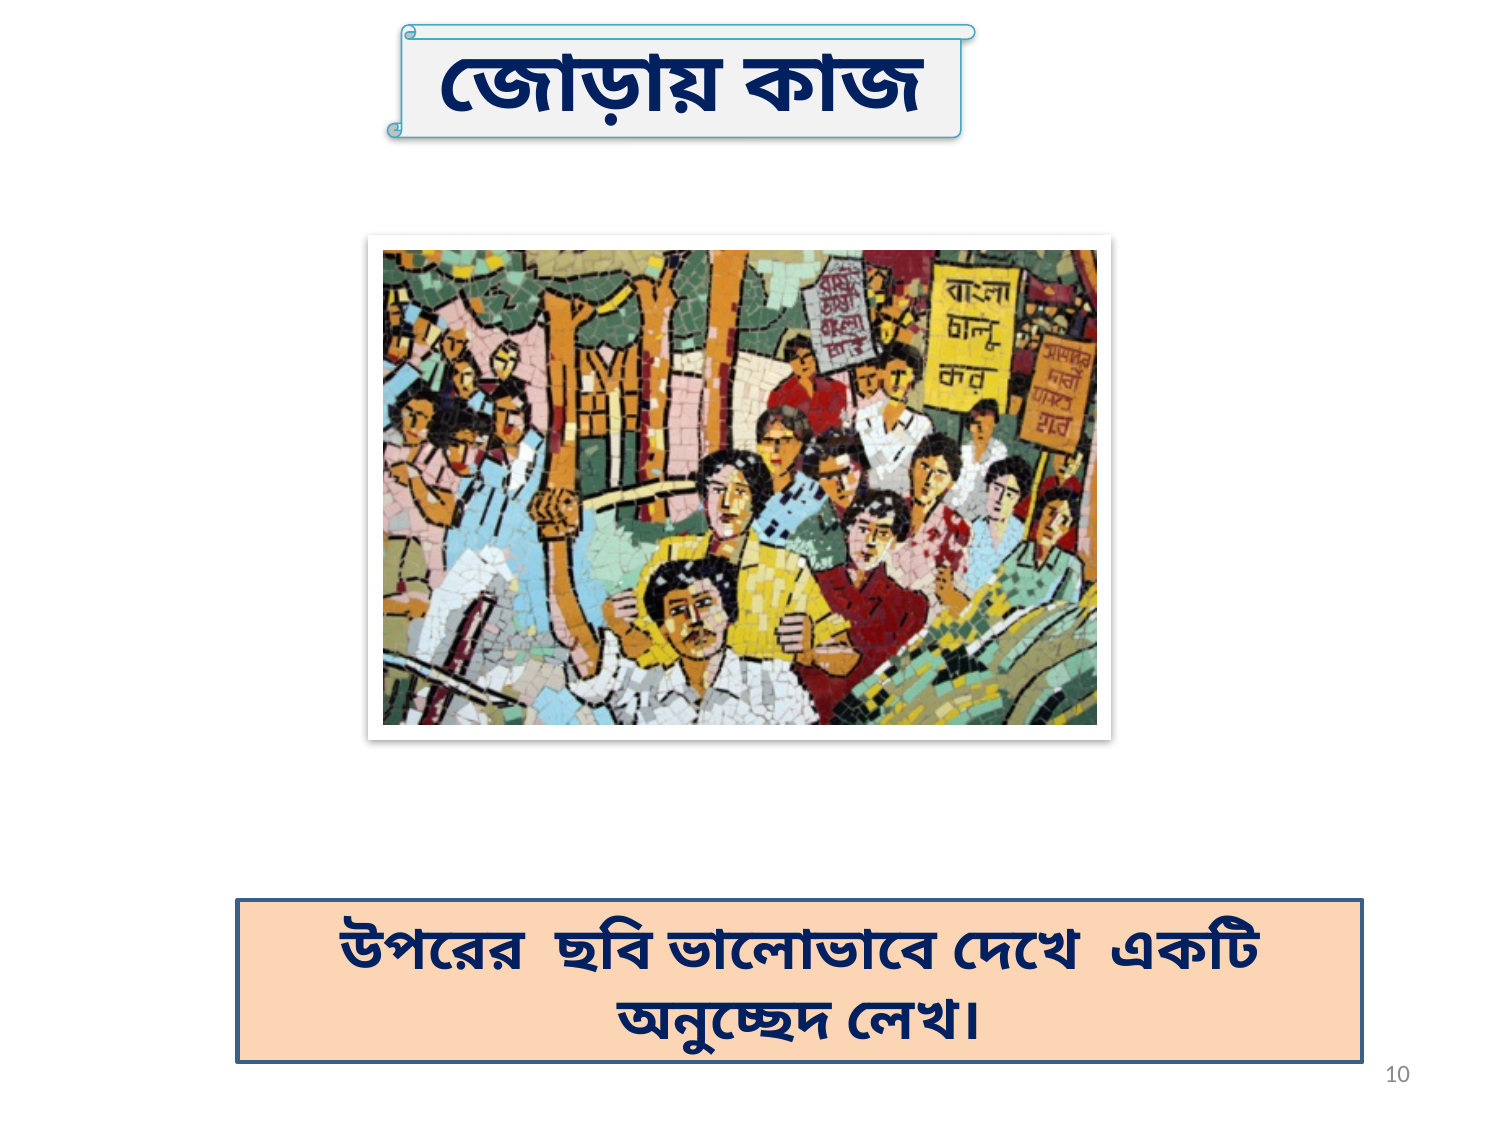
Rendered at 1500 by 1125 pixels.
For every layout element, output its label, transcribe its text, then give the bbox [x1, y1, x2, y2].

text_box উপরের ছবি ভালোভাবে দেখে একটি অনুচ্ছেদ লেখ। [235, 898, 1364, 1064]
slide_number 10 [1074, 1042, 1425, 1103]
text_box জোড়ায় কাজ [386, 24, 976, 139]
picture [382, 249, 1097, 726]
